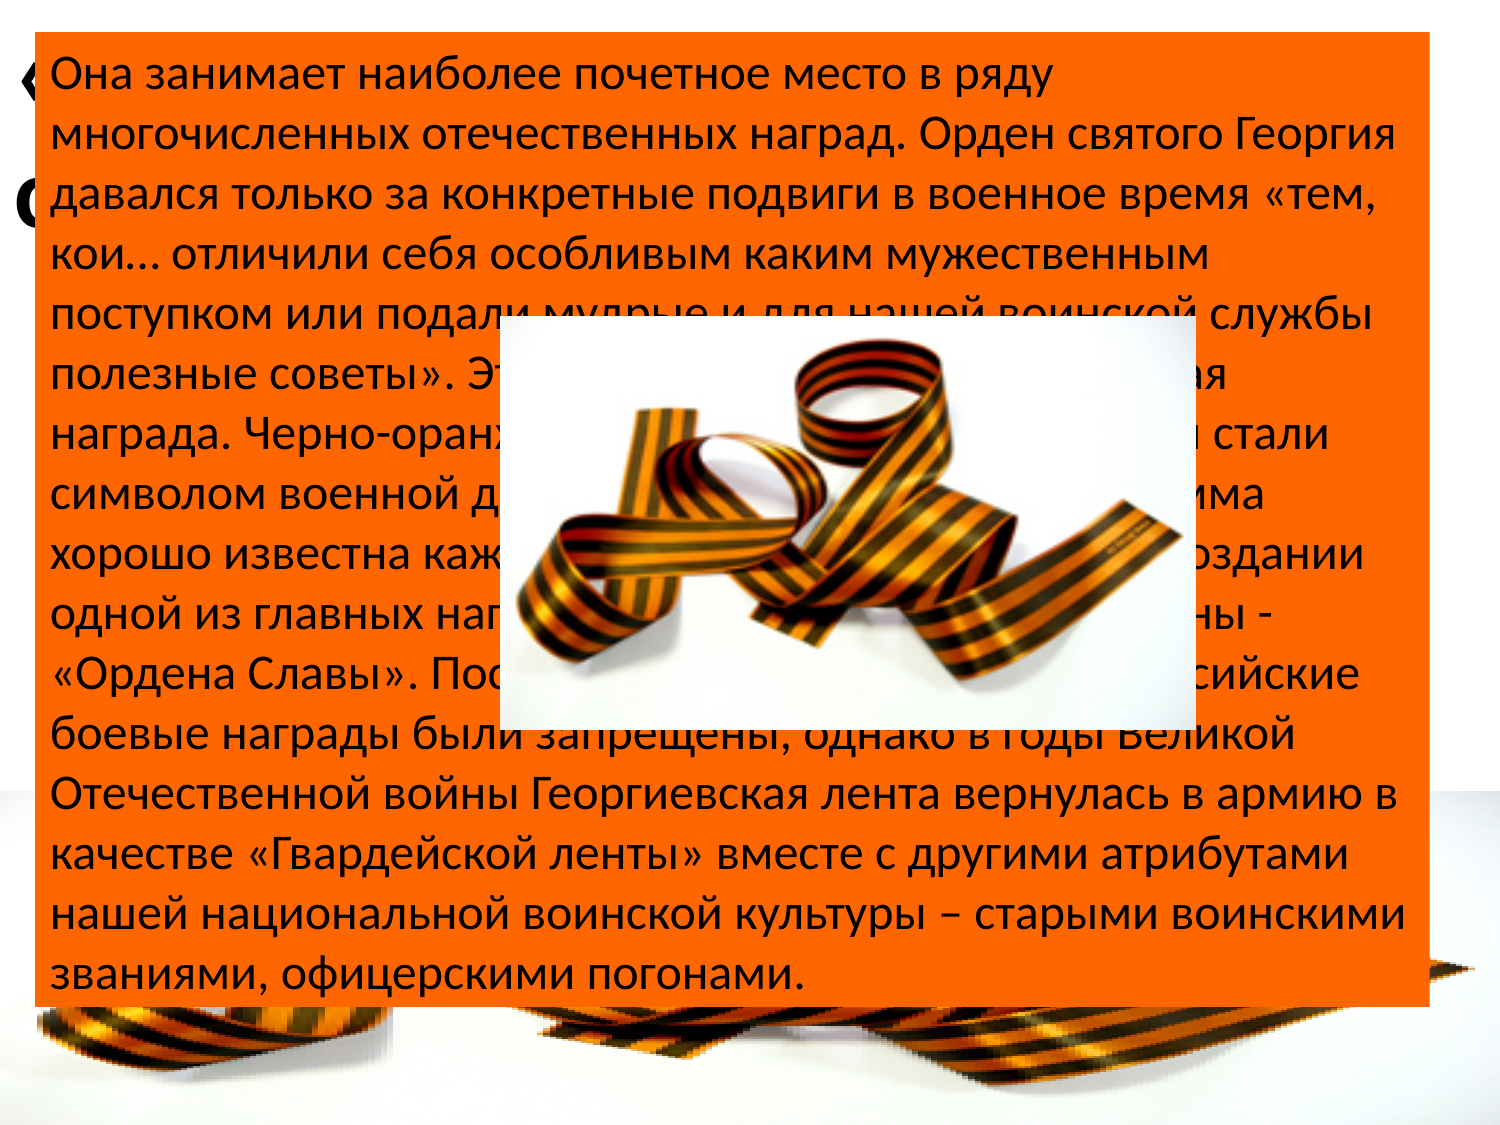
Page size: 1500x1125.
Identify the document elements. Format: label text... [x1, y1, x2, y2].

text_box «Георгиевская ленточка» стала символом памяти [0, 0, 1418, 255]
picture [0, 791, 1500, 1125]
picture [499, 316, 1196, 730]
text_box Она занимает наиболее почетное место в ряду многочисленных отечественных наград. Орден святого Георгия давался только за конкретные подвиги в военное время «тем, кои… отличили себя особливым каким мужественным поступком или подали мудрые и для нашей воинской службы полезные советы». Это была исключительная воинская награда. Черно-оранжевые цвета Георгиевской ленты стали символом военной доблести и славы. Ее цветовая гамма хорошо известна каждому, она использовалась при создании одной из главных наград Великой отечественной войны - «Ордена Славы». После 1917 года традиционные российские боевые награды были запрещены, однако в годы Великой Отечественной войны Георгиевская лента вернулась в армию в качестве «Гвардейской ленты» вместе с другими атрибутами нашей национальной воинской культуры – старыми воинскими званиями, офицерскими погонами. [35, 32, 1430, 790]
